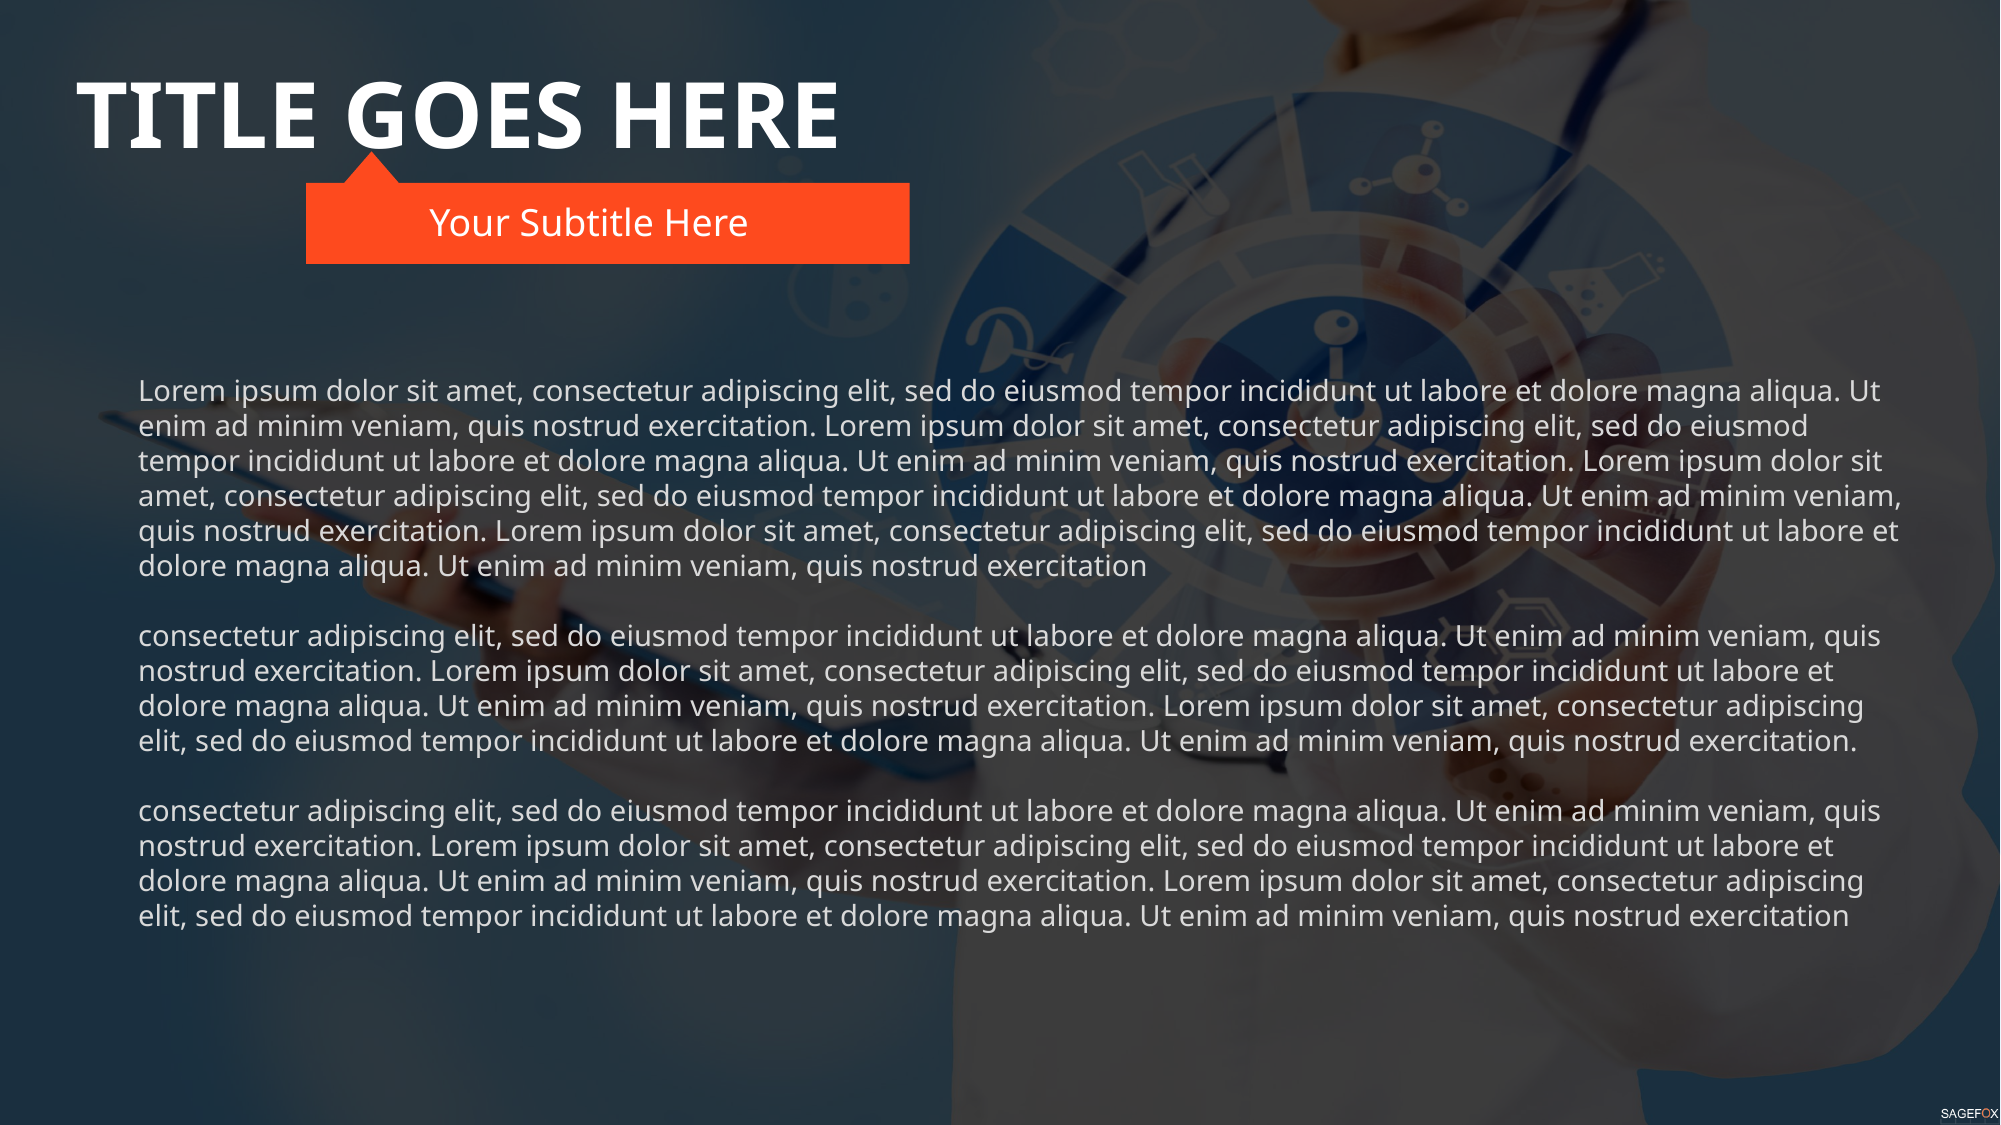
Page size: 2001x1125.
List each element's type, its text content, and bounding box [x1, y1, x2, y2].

text_box Lorem ipsum dolor sit amet, consectetur adipiscing elit, sed do eiusmod tempor incididunt ut labore et dolore magna aliqua. Ut enim ad minim veniam, quis nostrud exercitation. Lorem ipsum dolor sit amet, consectetur adipiscing elit, sed do eiusmod tempor incididunt ut labore et dolore magna aliqua. Ut enim ad minim veniam, quis nostrud exercitation. Lorem ipsum dolor sit amet, consectetur adipiscing elit, sed do eiusmod tempor incididunt ut labore et dolore magna aliqua. Ut enim ad minim veniam, quis nostrud exercitation. Lorem ipsum dolor sit amet, consectetur adipiscing elit, sed do eiusmod tempor incididunt ut labore et dolore magna aliqua. Ut enim ad minim veniam, quis nostrud exercitation consectetur adipiscing elit, sed do eiusmod tempor incididunt ut labore et dolore magna aliqua. Ut enim ad minim veniam, quis nostrud exercitation. Lorem ipsum dolor sit amet, consectetur adipiscing elit, sed do eiusmod tempor incididunt ut labore et dolore magna aliqua. Ut enim ad minim veniam, quis nostrud exercitation. Lorem ipsum dolor sit amet, consectetur adipiscing elit, sed do eiusmod tempor incididunt ut labore et dolore magna aliqua. Ut enim ad minim veniam, quis nostrud exercitation. consectetur adipiscing elit, sed do eiusmod tempor incididunt ut labore et dolore magna aliqua. Ut enim ad minim veniam, quis nostrud exercitation. Lorem ipsum dolor sit amet, consectetur adipiscing elit, sed do eiusmod tempor incididunt ut labore et dolore magna aliqua. Ut enim ad minim veniam, quis nostrud exercitation. Lorem ipsum dolor sit amet, consectetur adipiscing elit, sed do eiusmod tempor incididunt ut labore et dolore magna aliqua. Ut enim ad minim veniam, quis nostrud exercitation [123, 365, 1930, 940]
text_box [306, 151, 910, 264]
picture [0, 0, 2001, 1125]
text_box TITLE GOES HERE [60, 49, 965, 175]
